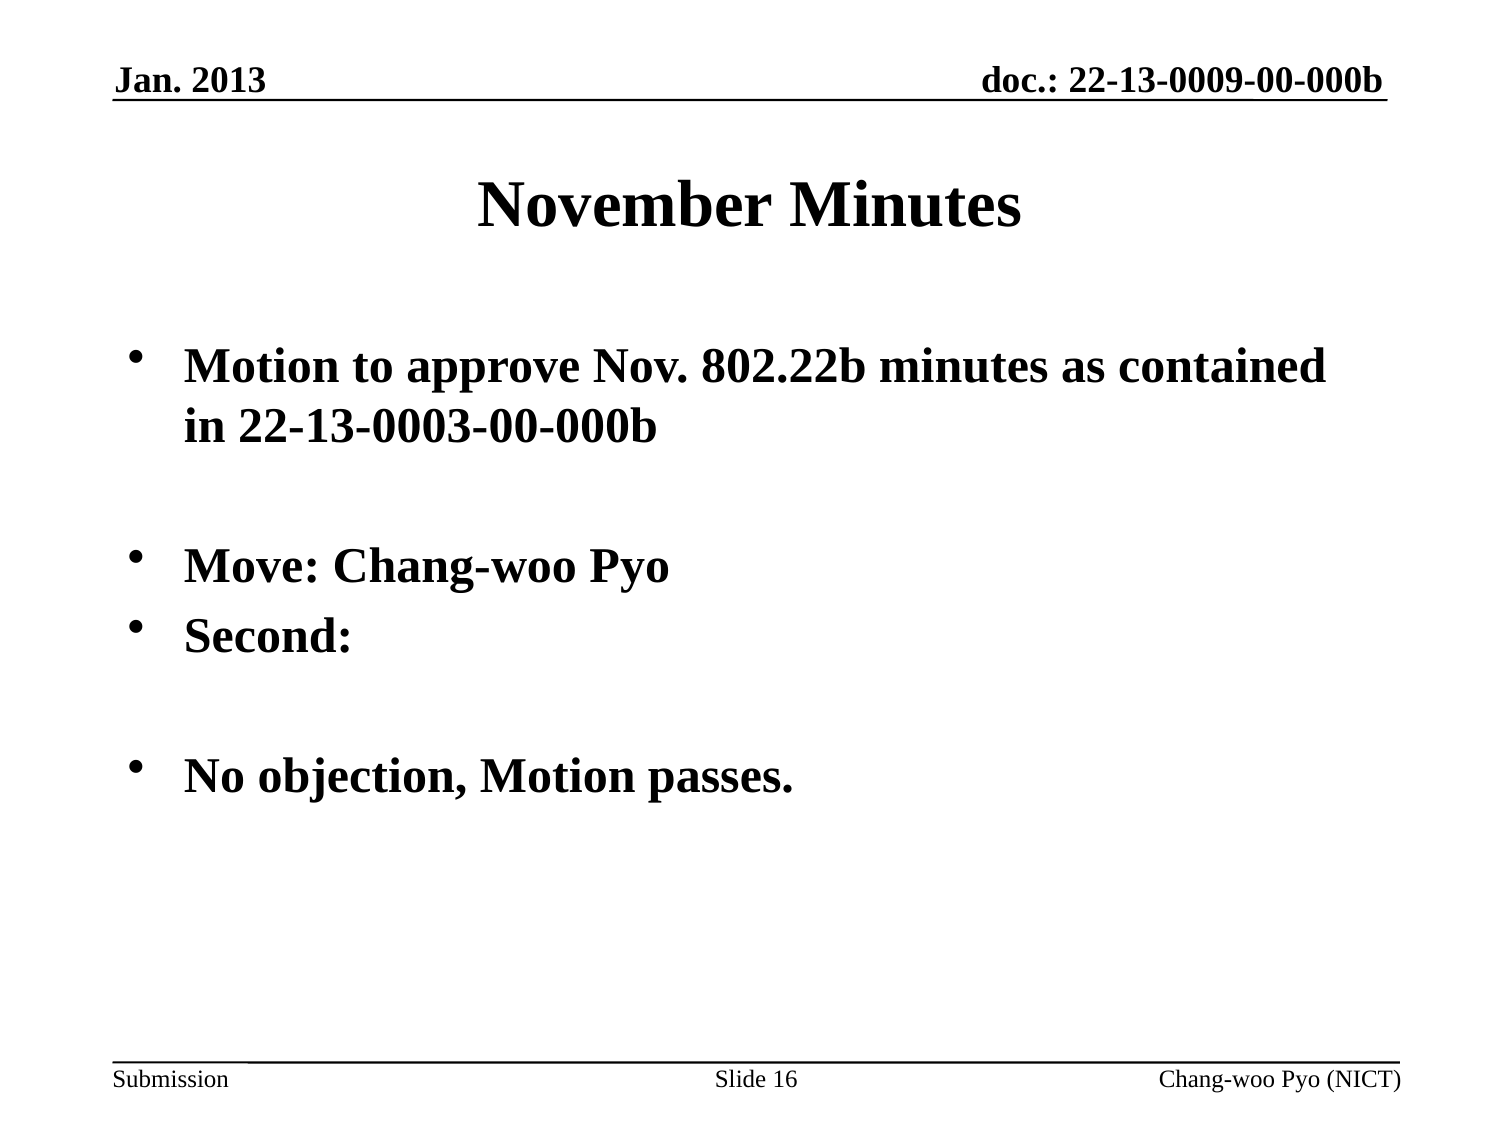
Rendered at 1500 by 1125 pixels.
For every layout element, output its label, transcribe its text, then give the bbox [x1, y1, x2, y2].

title November Minutes [112, 112, 1388, 288]
slide_number Slide 16 [712, 1061, 800, 1093]
list Motion to approve Nov. 802.22b minutes as contained in 22-13-0003-00-000b Move: Chang-woo Pyo Second: No objection, Motion passes. [112, 324, 1388, 1000]
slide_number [114, 54, 273, 101]
footer Chang-woo Pyo (NICT) [1155, 1061, 1402, 1093]
